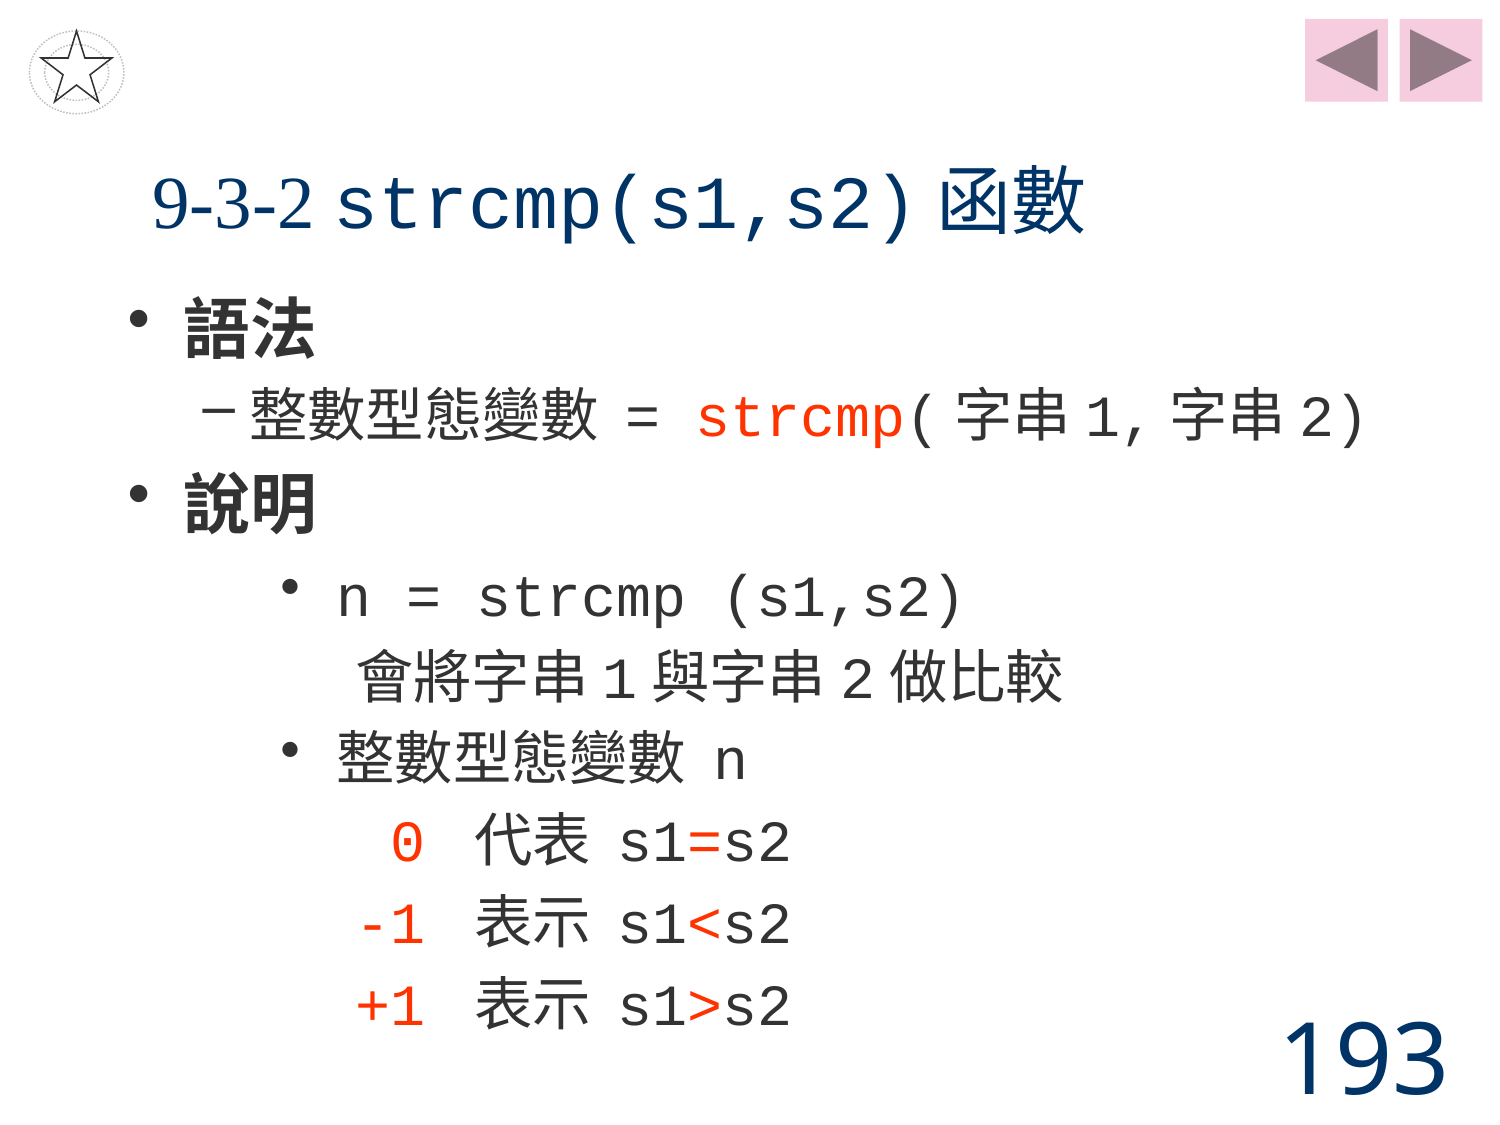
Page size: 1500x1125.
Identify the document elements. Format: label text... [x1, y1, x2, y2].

text_box [41, 31, 112, 102]
text_box n = strcmp (s1,s2) 會將字串1與字串2做比較 整數型態變數 n 0 代表 s1=s2 -1 表示 s1<s2 +1 表示 s1>s2 [265, 550, 1140, 1048]
title 9-3-2 strcmp(s1,s2)函數 [137, 99, 1388, 278]
list 語法 整數型態變數 = strcmp(字串1,字串2) 說明 [112, 278, 1388, 622]
slide_number 193 [1245, 1024, 1483, 1101]
